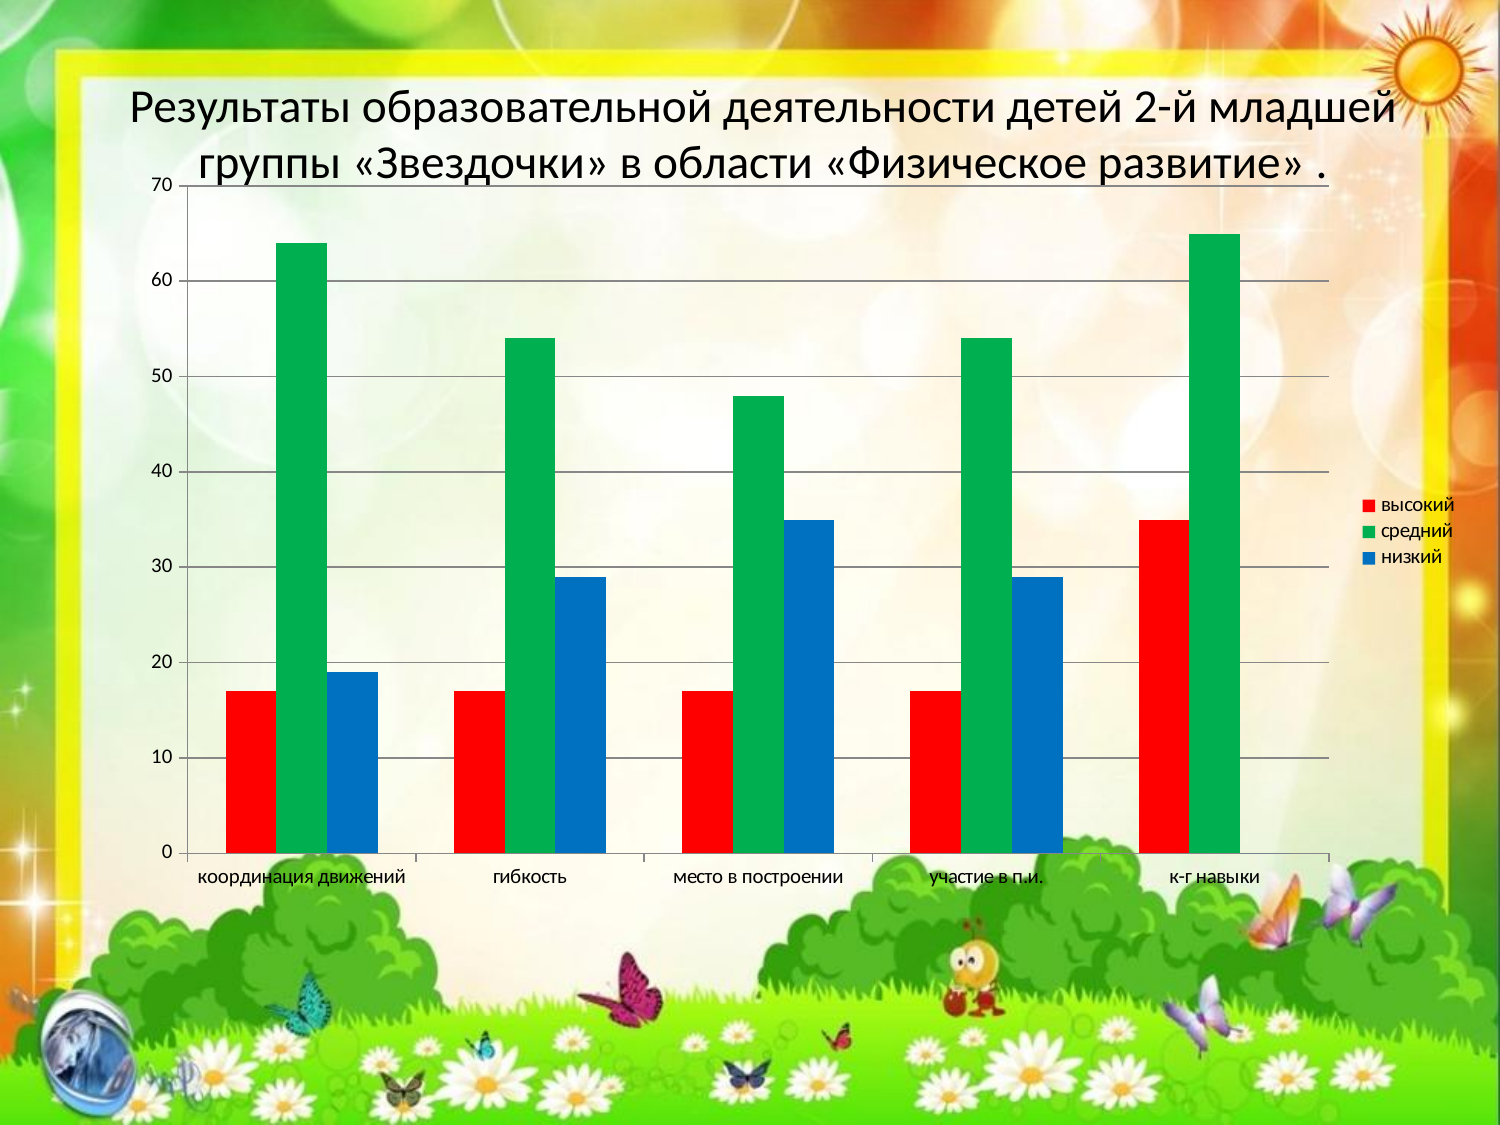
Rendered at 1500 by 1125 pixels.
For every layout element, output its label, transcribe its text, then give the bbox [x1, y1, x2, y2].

chart [123, 160, 1475, 904]
picture [0, 0, 1500, 1125]
title Результаты образовательной деятельности детей 2-й младшей группы «Звездочки» в области «Физическое развитие» . [88, 66, 1439, 254]
